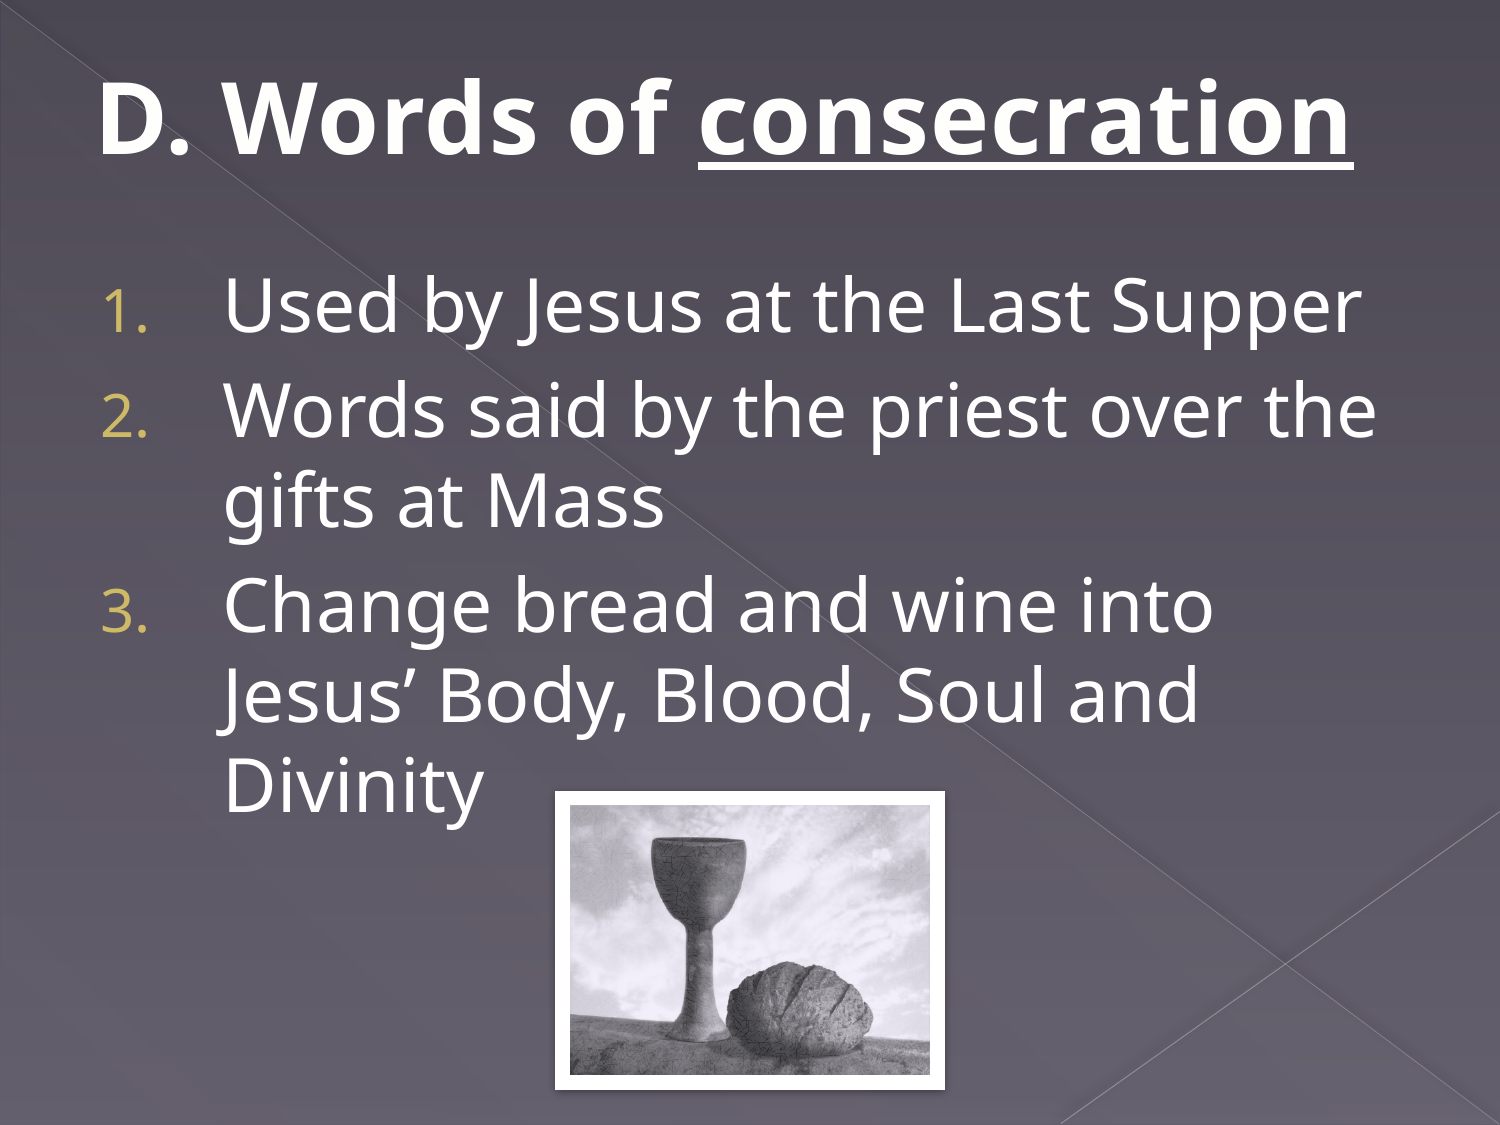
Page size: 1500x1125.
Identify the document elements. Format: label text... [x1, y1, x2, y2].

title D. Words of consecration [0, 0, 1500, 230]
picture [569, 804, 931, 1076]
list Used by Jesus at the Last Supper Words said by the priest over the gifts at Mass Change bread and wine into Jesus’ Body, Blood, Soul and Divinity [74, 249, 1426, 1051]
